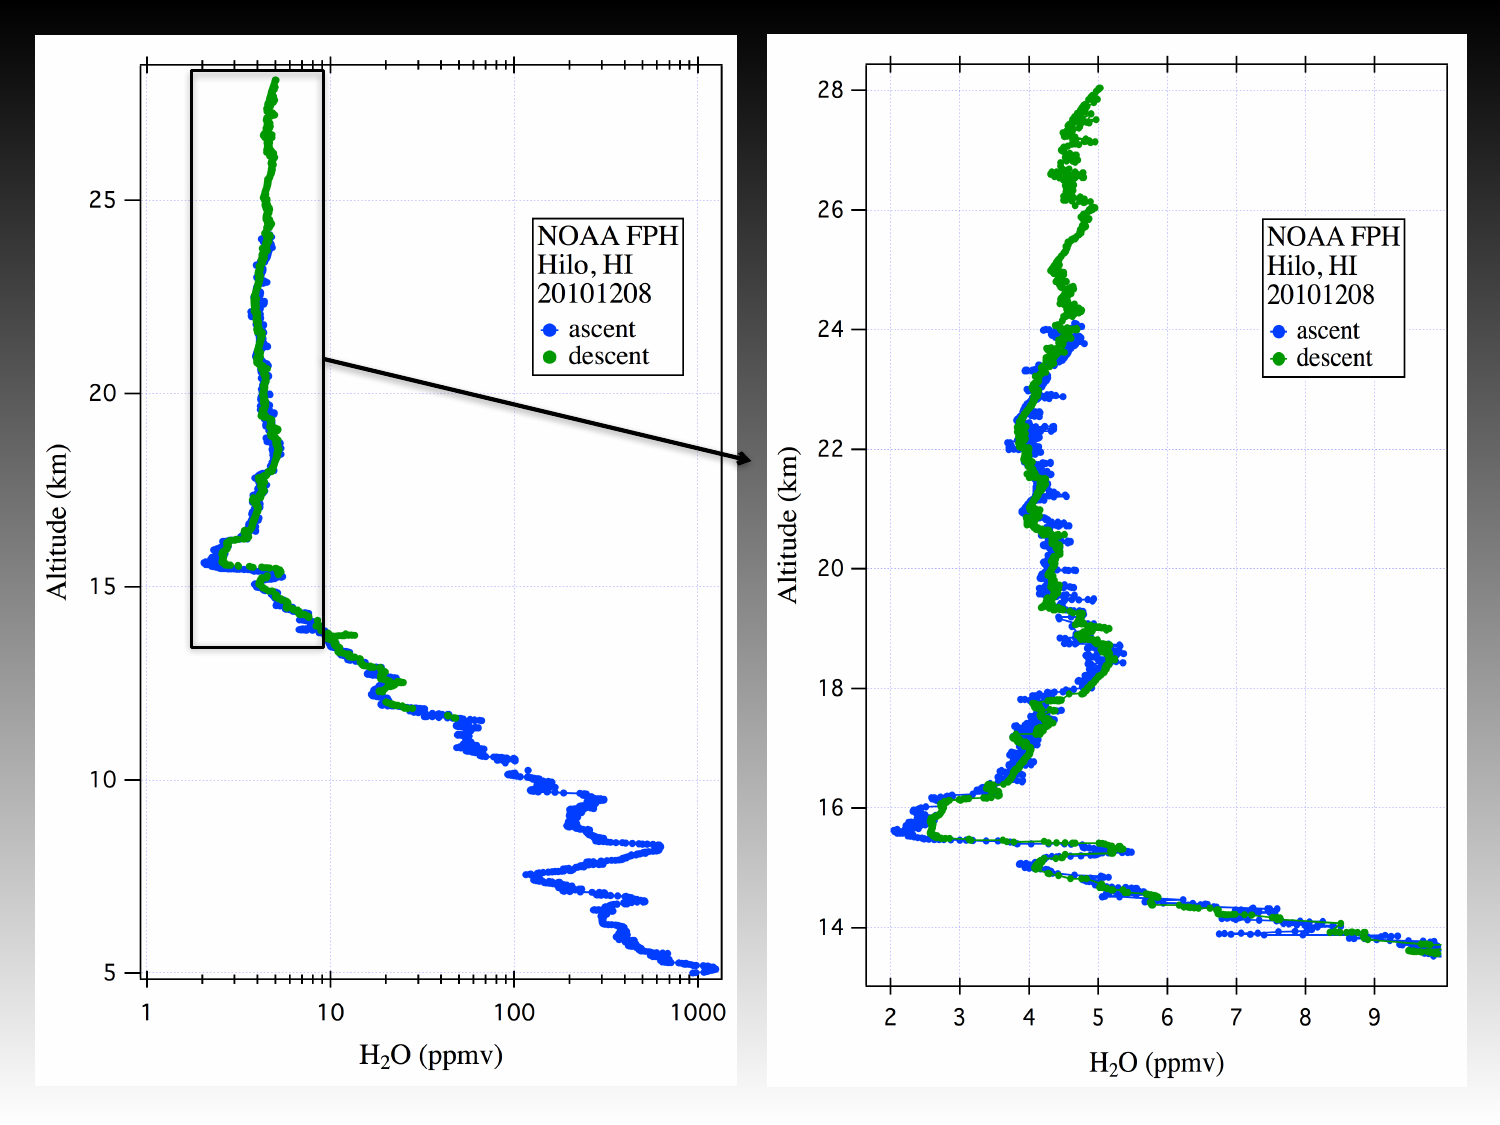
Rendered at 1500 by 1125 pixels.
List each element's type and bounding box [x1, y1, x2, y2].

picture [34, 35, 738, 1087]
text_box [323, 358, 752, 462]
picture [764, 0, 1468, 1087]
